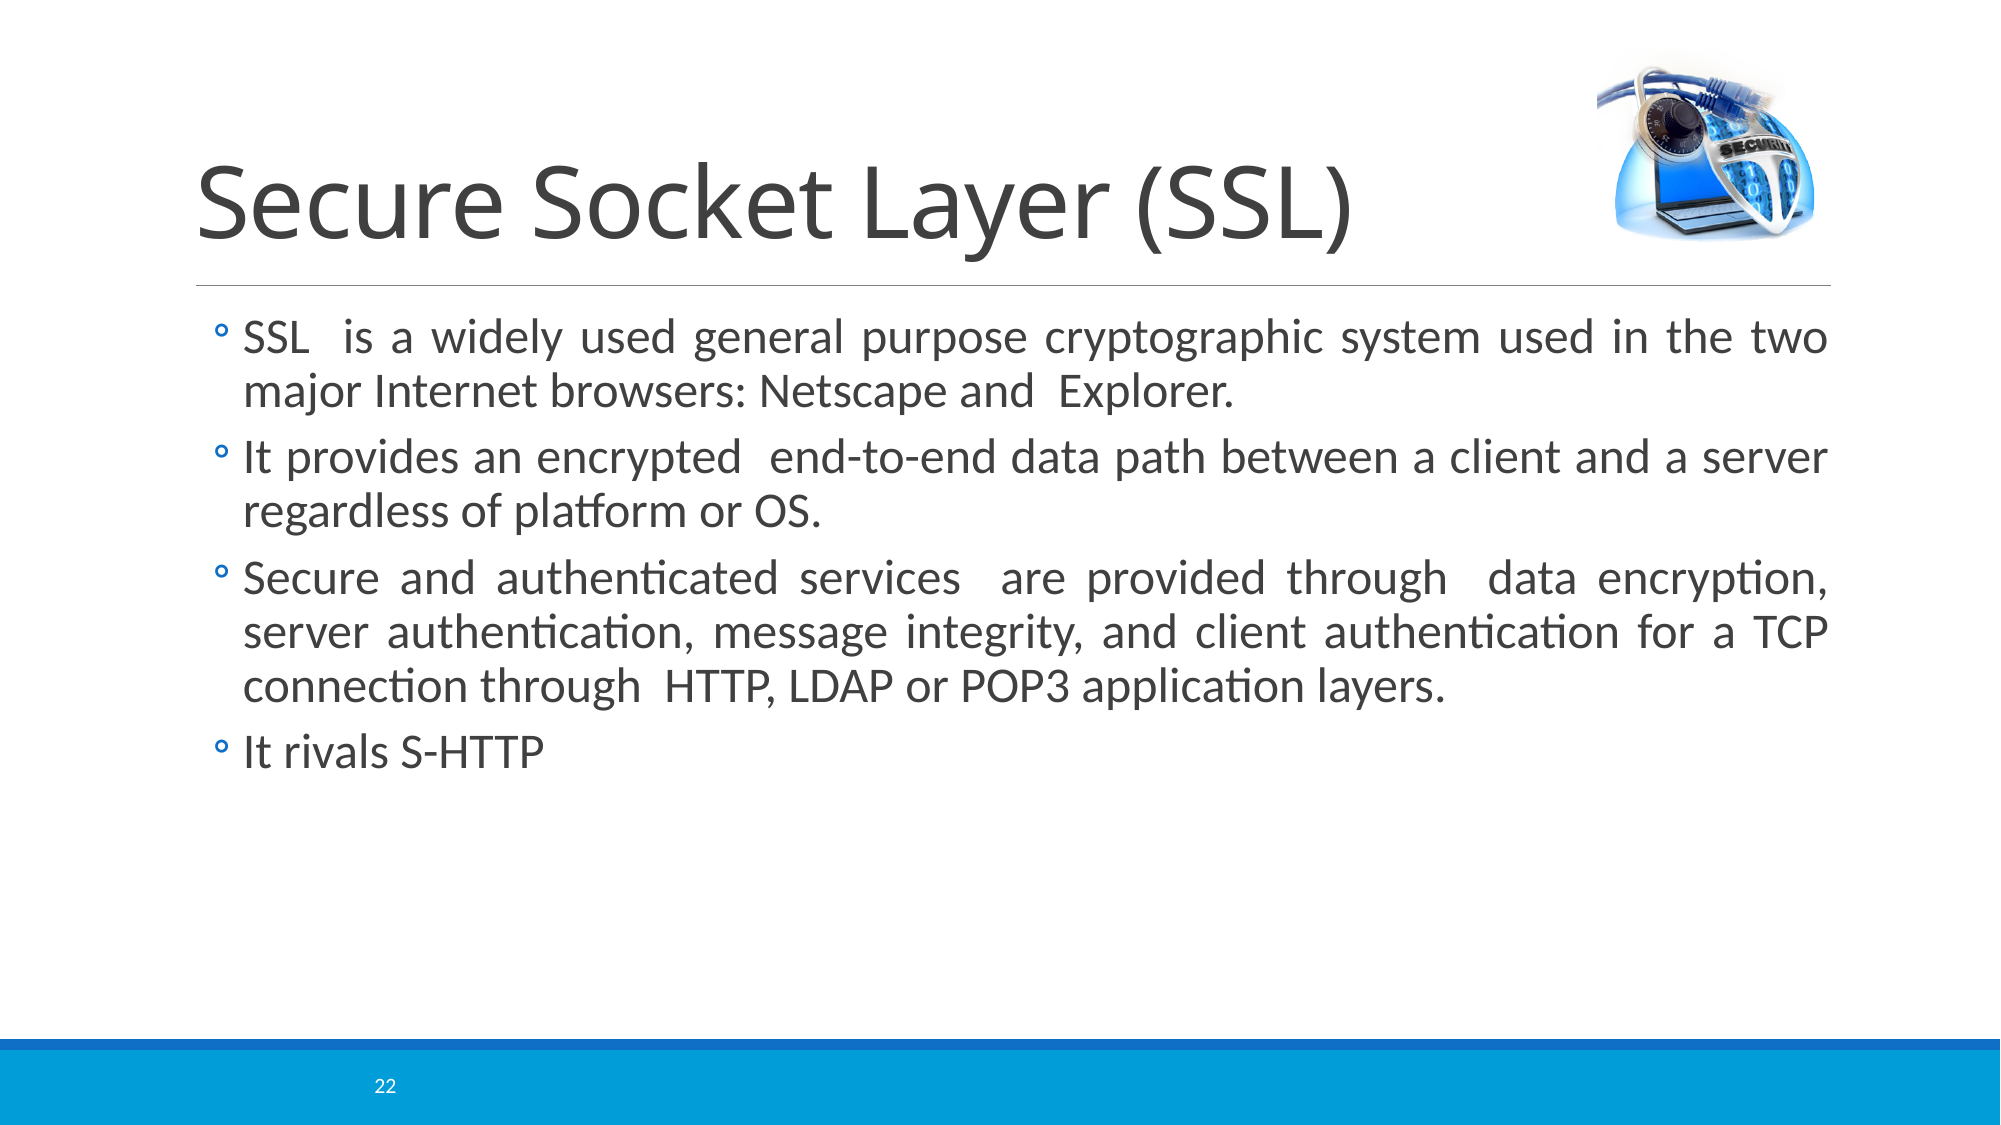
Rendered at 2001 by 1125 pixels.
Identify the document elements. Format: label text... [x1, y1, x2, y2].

slide_number 22 [196, 1055, 412, 1115]
list SSL is a widely used general purpose cryptographic system used in the two major Internet browsers: Netscape and Explorer. It provides an encrypted end-to-end data path between a client and a server regardless of platform or OS. Secure and authenticated services are provided through data encryption, server authentication, message integrity, and client authentication for a TCP connection through HTTP, LDAP or POP3 application layers. It rivals S-HTTP [180, 302, 1830, 963]
title Secure Socket Layer (SSL) [180, 28, 1830, 267]
